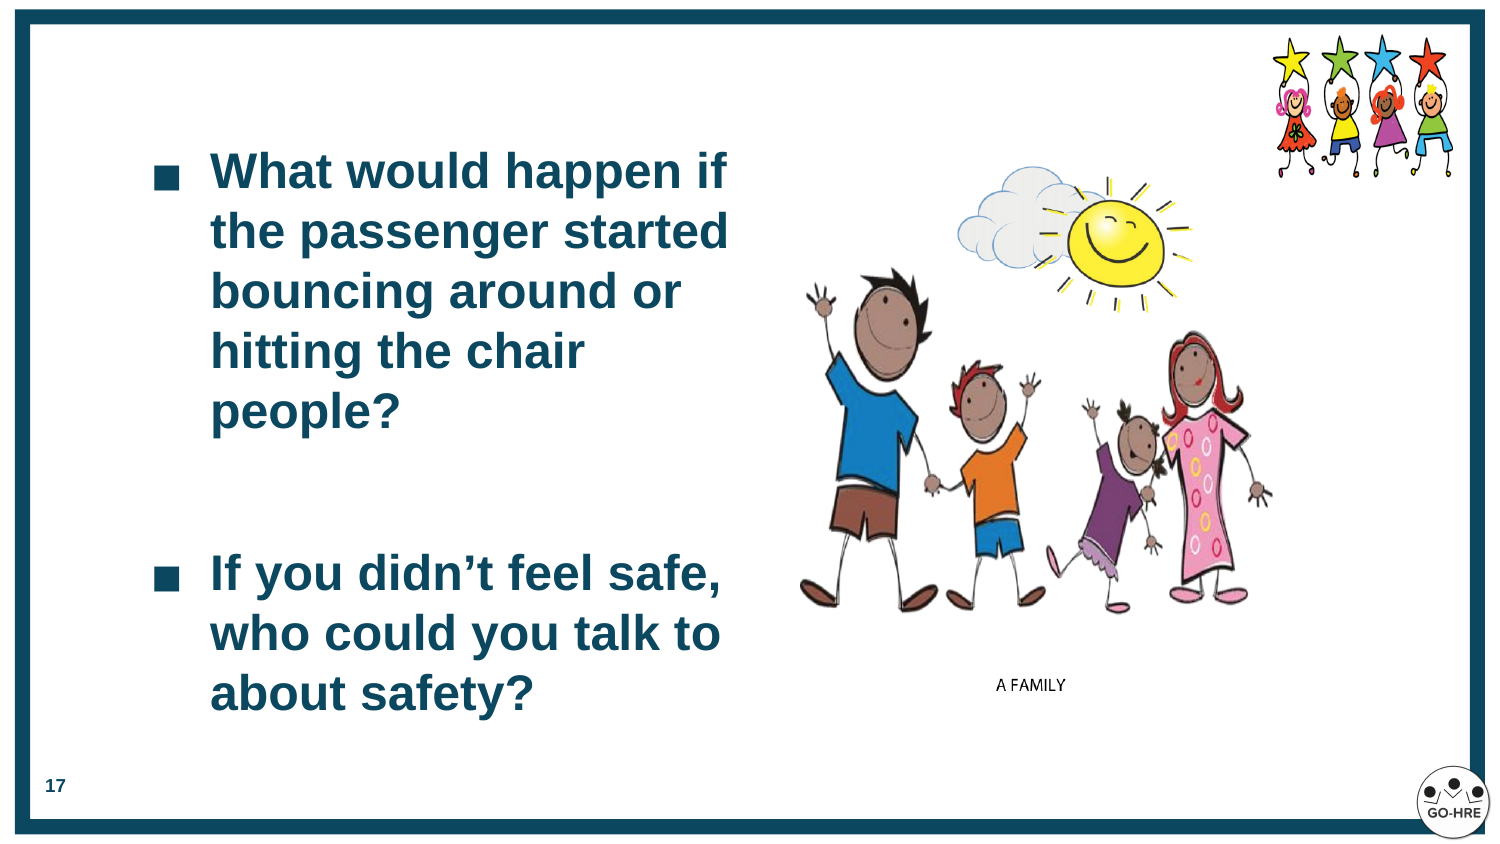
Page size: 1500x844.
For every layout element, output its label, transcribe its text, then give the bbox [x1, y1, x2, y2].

slide_number 17 [30, 754, 121, 819]
list What would happen if the passenger started bouncing around or hitting the chair people? If you didn’t feel safe, who could you talk to about safety? [120, 104, 788, 755]
picture [786, 34, 1453, 705]
picture [1416, 765, 1492, 841]
